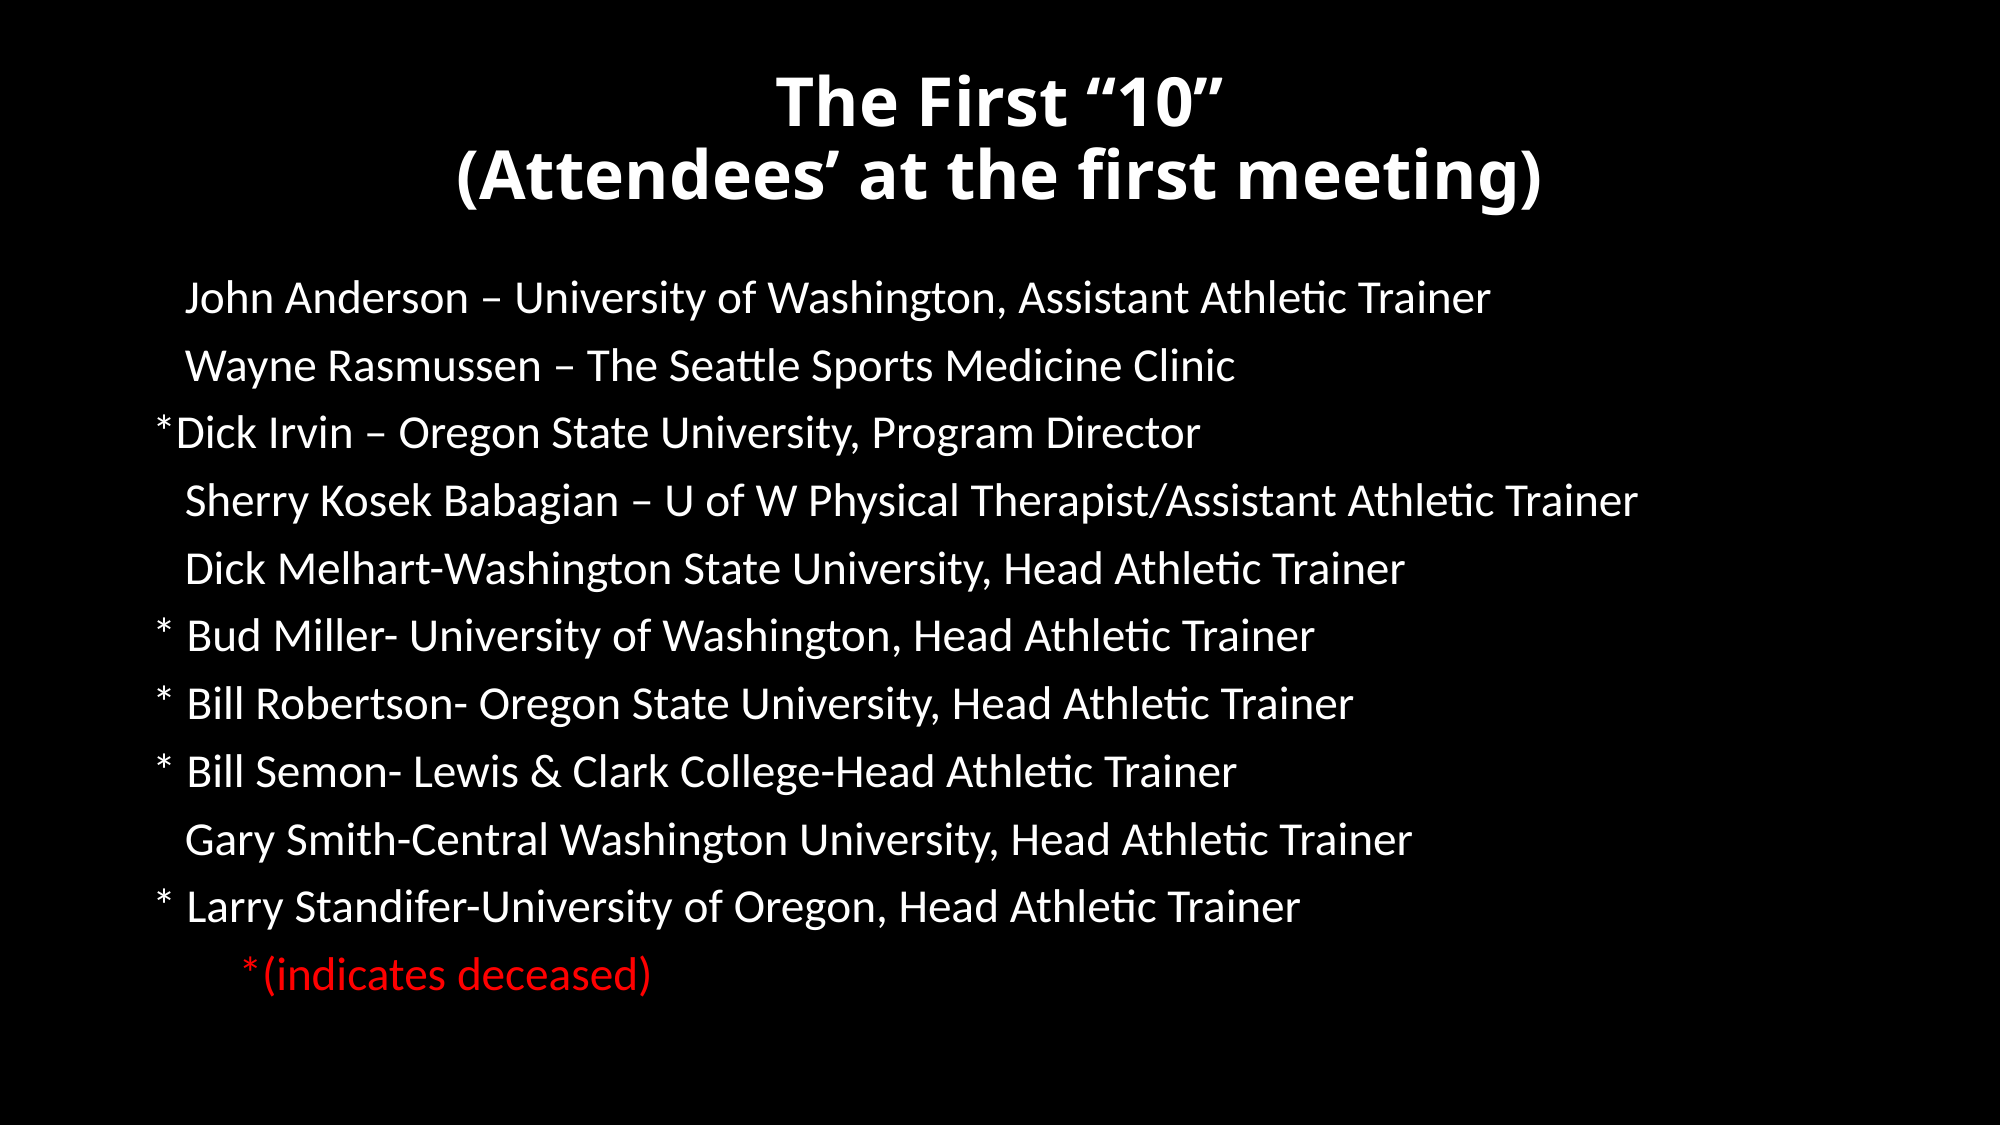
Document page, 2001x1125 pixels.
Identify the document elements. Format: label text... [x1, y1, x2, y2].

list John Anderson – University of Washington, Assistant Athletic Trainer Wayne Rasmussen – The Seattle Sports Medicine Clinic *Dick Irvin – Oregon State University, Program Director Sherry Kosek Babagian – U of W Physical Therapist/Assistant Athletic Trainer Dick Melhart-Washington State University, Head Athletic Trainer * Bud Miller- University of Washington, Head Athletic Trainer * Bill Robertson- Oregon State University, Head Athletic Trainer * Bill Semon- Lewis & Clark College-Head Athletic Trainer Gary Smith-Central Washington University, Head Athletic Trainer * Larry Standifer-University of Oregon, Head Athletic Trainer *(indicates deceased) [137, 265, 1955, 1014]
title The First “10” (Attendees’ at the first meeting) [137, 59, 1863, 223]
